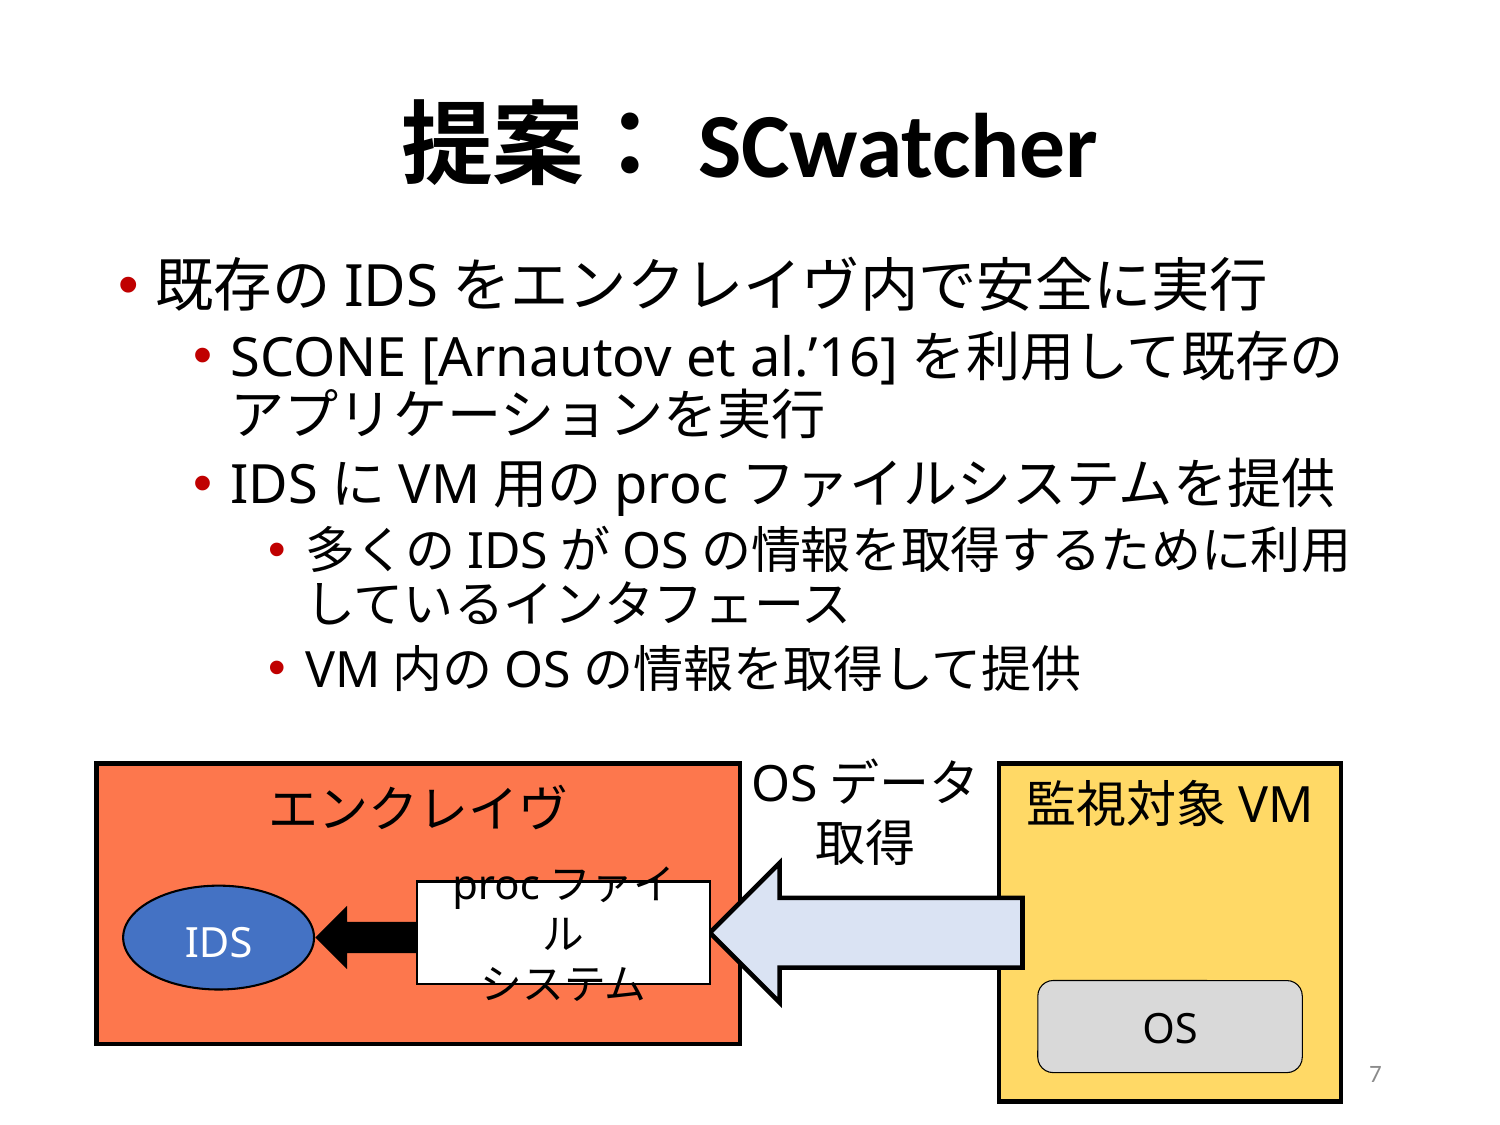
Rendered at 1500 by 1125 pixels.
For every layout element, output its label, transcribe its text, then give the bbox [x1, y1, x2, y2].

text_box [711, 879, 1024, 1006]
text_box 監視対象VM [998, 763, 1342, 1103]
text_box [315, 905, 416, 970]
text_box procファイル システム [416, 880, 711, 985]
text_box OS [1037, 979, 1303, 1074]
text_box IDS [122, 884, 316, 991]
title 提案：SCwatcher [103, 59, 1397, 237]
text_box エンクレイヴ [96, 763, 741, 1045]
text_box OSデータ 取得 [736, 744, 995, 879]
slide_number 7 [1342, 1042, 1397, 1103]
list 既存のIDSをエンクレイヴ内で安全に実行 SCONE [Arnautov et al.’16]を利用して既存のアプリケーションを実行 IDSにVM用のprocファイルシステムを提供 多くのIDSがOSの情報を取得するために利用しているインタフェース VM内のOSの情報を取得して提供 [103, 248, 1397, 1014]
